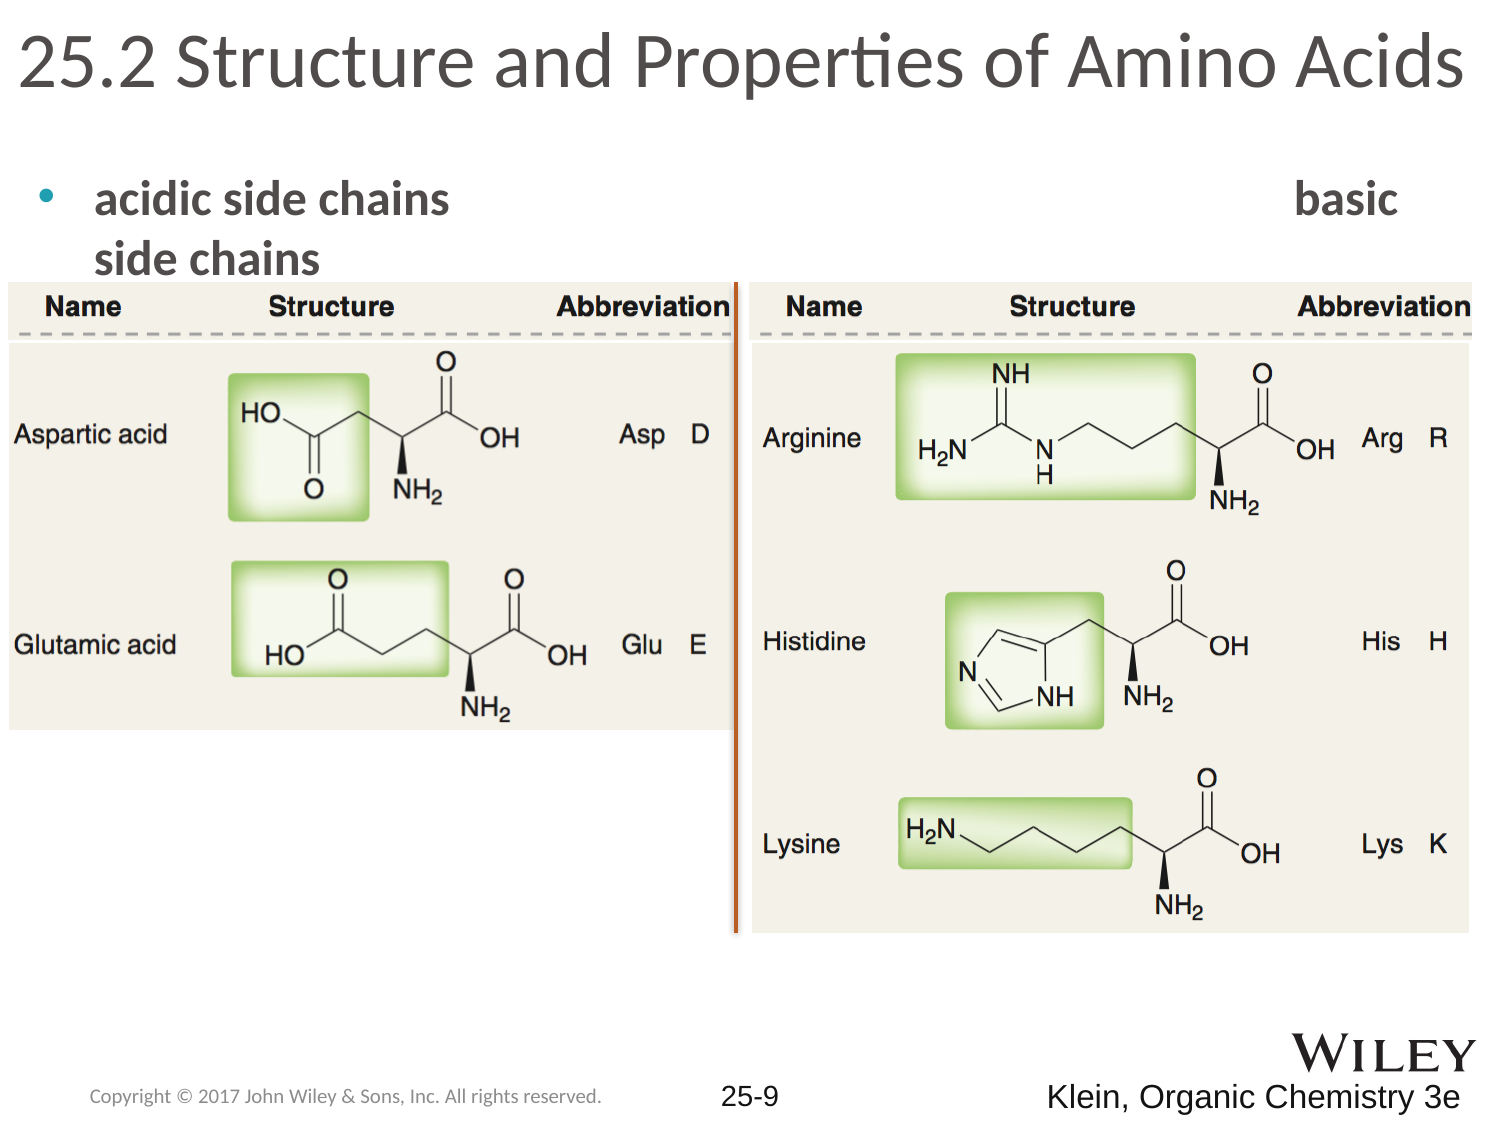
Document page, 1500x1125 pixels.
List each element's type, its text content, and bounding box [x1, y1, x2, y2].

title 25.2 Structure and Properties of Amino Acids [0, 0, 1486, 113]
picture [752, 343, 1469, 933]
picture [8, 282, 732, 341]
slide_number Copyright © 2017 John Wiley & Sons, Inc. All rights reserved. [75, 1065, 619, 1125]
picture [8, 343, 735, 730]
slide_number 25-9 [619, 1065, 881, 1125]
picture [749, 282, 1472, 341]
footer Klein, Organic Chemistry 3e [1010, 1065, 1486, 1125]
list acidic side chains basic side chains [22, 157, 1449, 254]
picture [1289, 1031, 1477, 1065]
